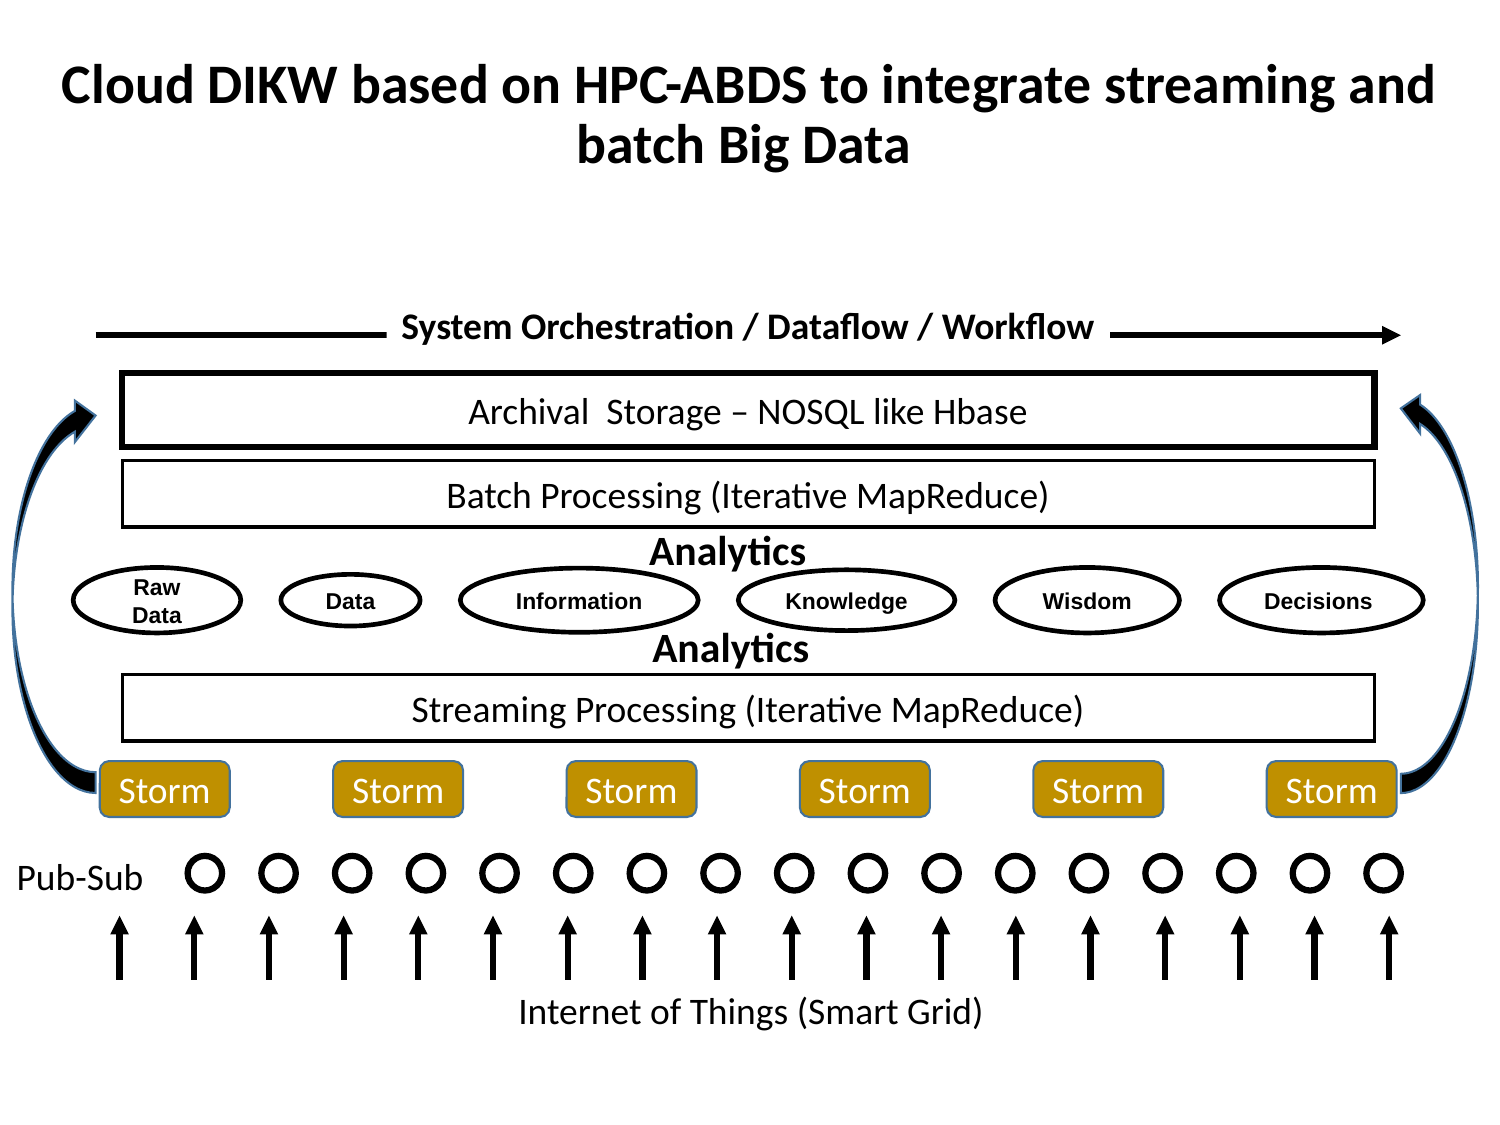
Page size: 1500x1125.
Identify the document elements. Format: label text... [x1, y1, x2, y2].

title Cloud DIKW based on HPC-ABDS to integrate streaming and batch Big Data [1, 47, 1500, 184]
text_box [0, 294, 1478, 1041]
